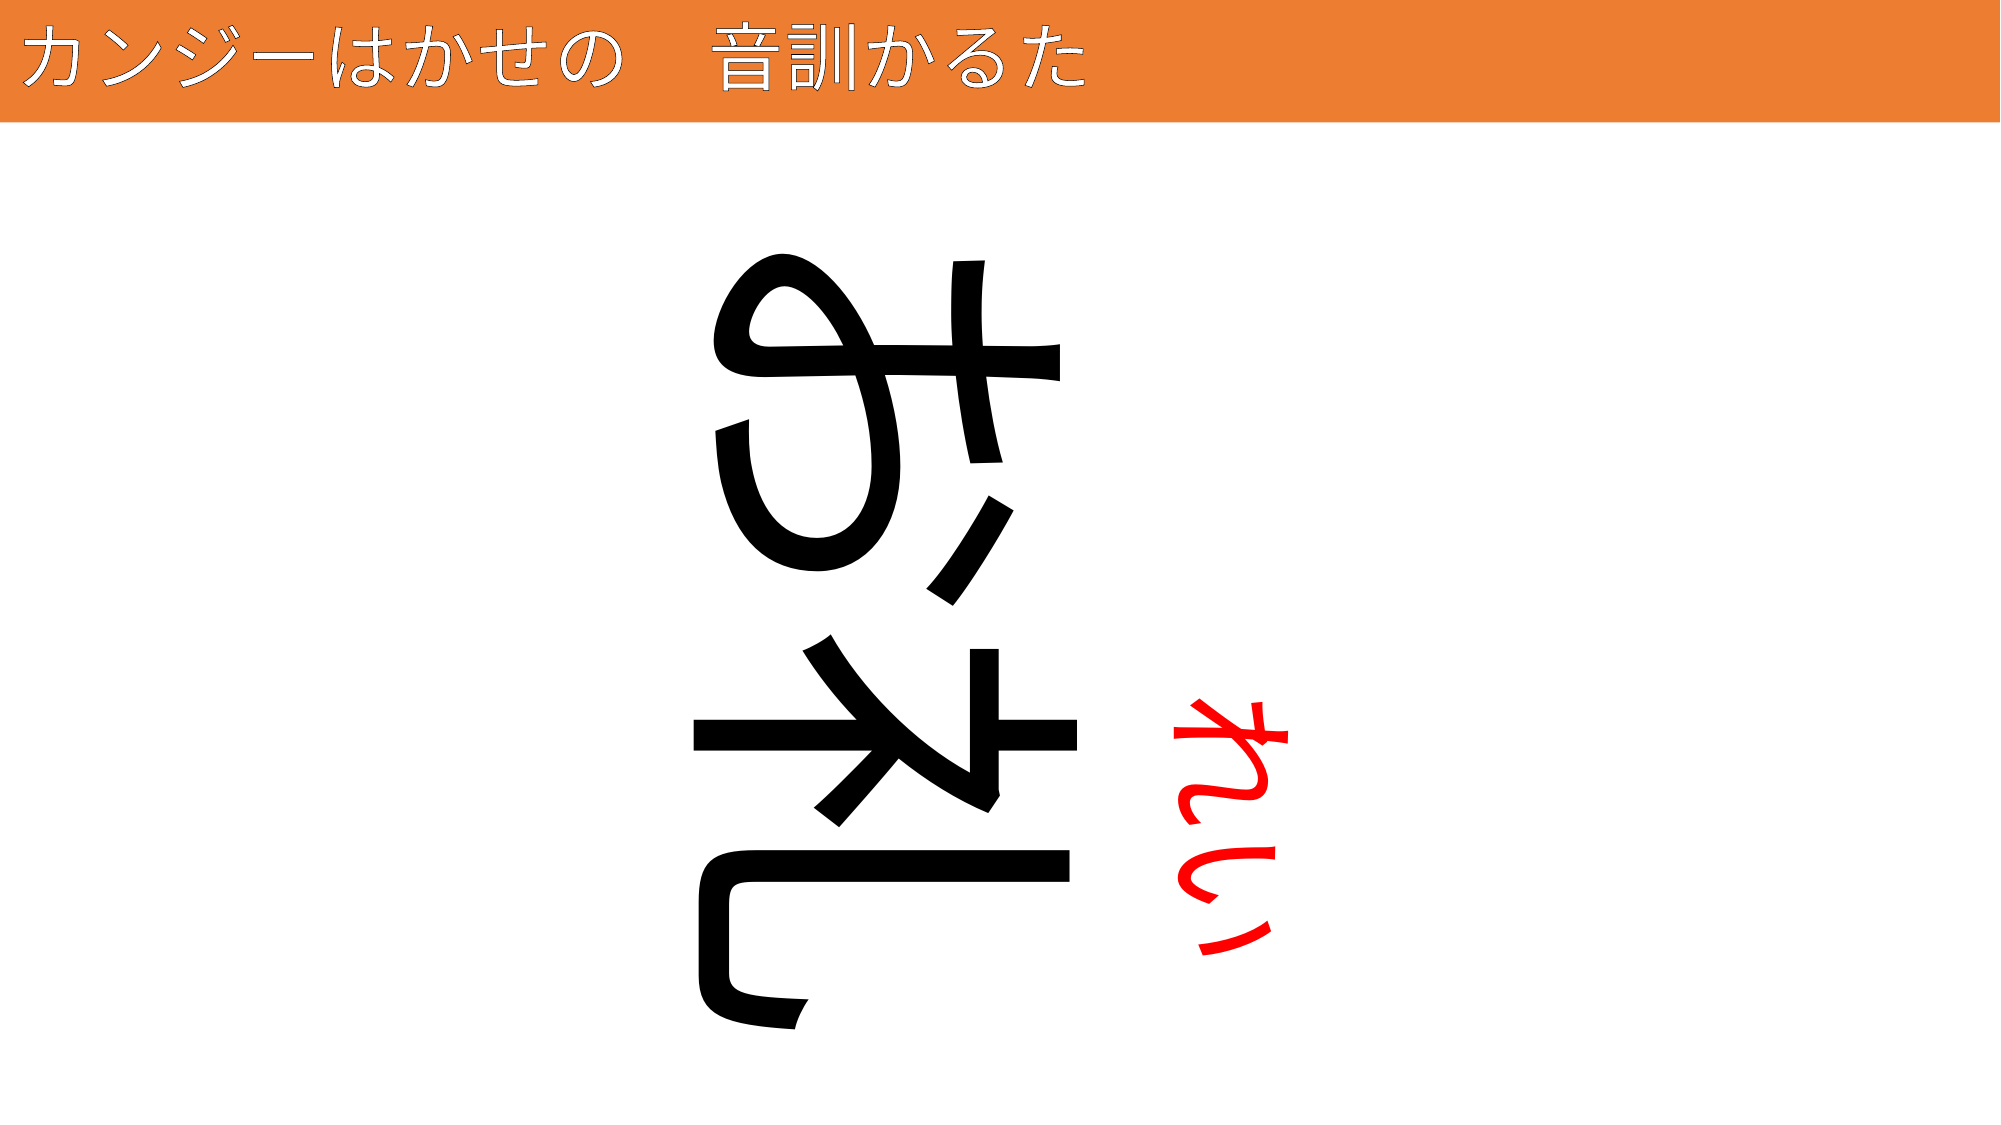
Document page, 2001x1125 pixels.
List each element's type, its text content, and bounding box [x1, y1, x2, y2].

slide_number 82 [1712, 0, 2000, 123]
text_box お礼 [616, 195, 1152, 1125]
text_box れい [1152, 676, 1325, 970]
title カンジーはかせの 音訓かるた [0, 0, 1712, 123]
